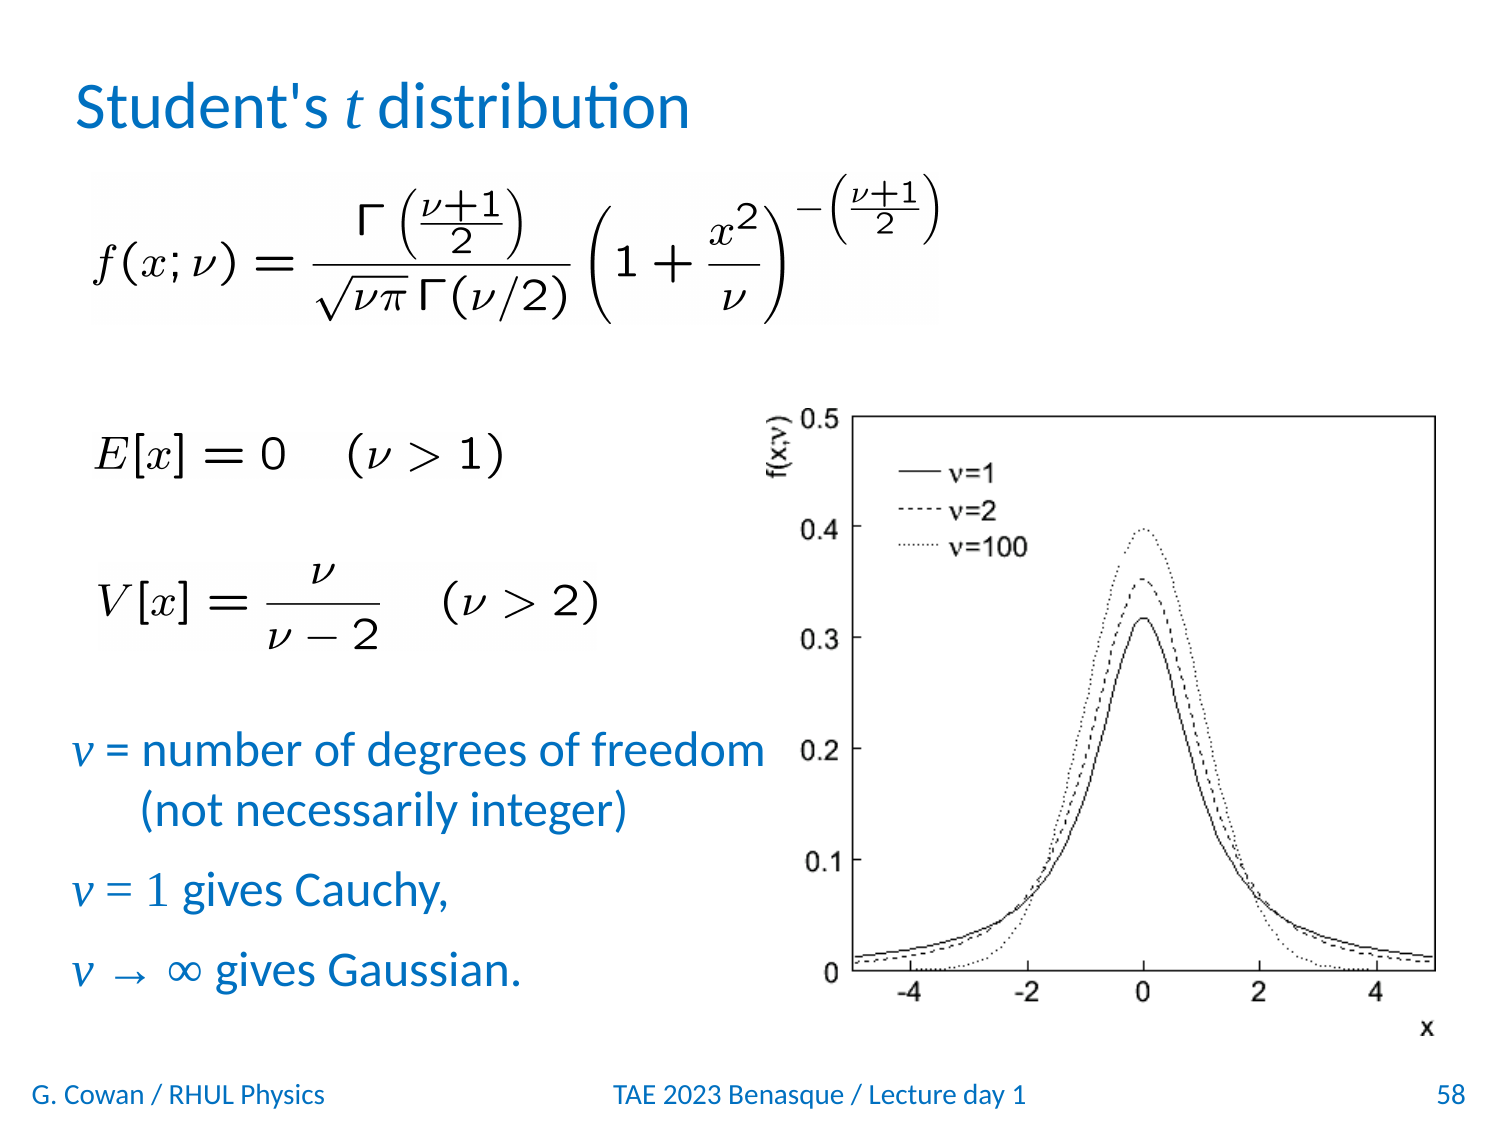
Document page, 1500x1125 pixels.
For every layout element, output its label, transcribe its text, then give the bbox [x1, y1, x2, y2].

slide_number G. Cowan / RHUL Physics [16, 1062, 311, 1123]
text_box ν = number of degrees of freedom (not necessarily integer) ν = 1 gives Cauchy, ν → ∞ gives Gaussian. [56, 708, 761, 1004]
picture [92, 432, 502, 479]
picture [90, 172, 940, 326]
footer TAE 2023 Benasque / Lecture day 1 [311, 1062, 1130, 1123]
picture [766, 408, 1436, 1036]
title Student's t distribution [17, 54, 750, 134]
slide_number 58 [1130, 1062, 1481, 1123]
picture [98, 562, 597, 652]
